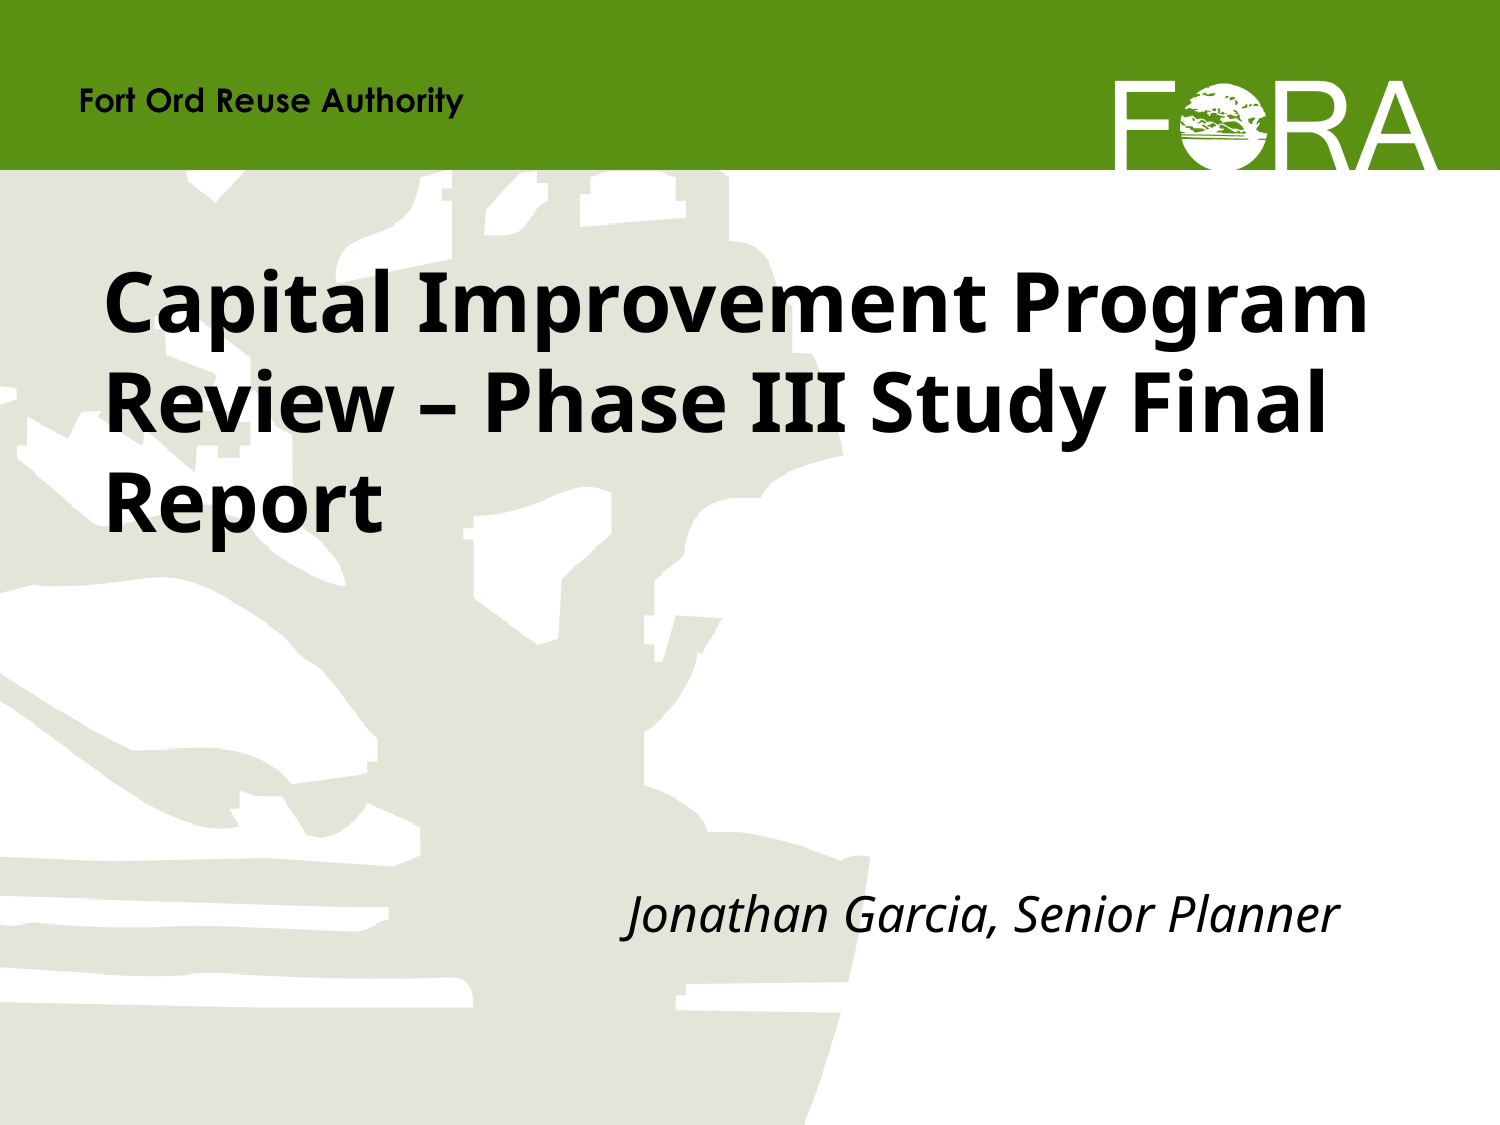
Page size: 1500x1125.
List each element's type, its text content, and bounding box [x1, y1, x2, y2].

picture [0, 179, 877, 1125]
text_box Capital Improvement Program Review – Phase III Study Final Report [883, 242, 1413, 557]
picture [0, 0, 1500, 170]
text_box Jonathan Garcia, Senior Planner [883, 874, 1438, 950]
